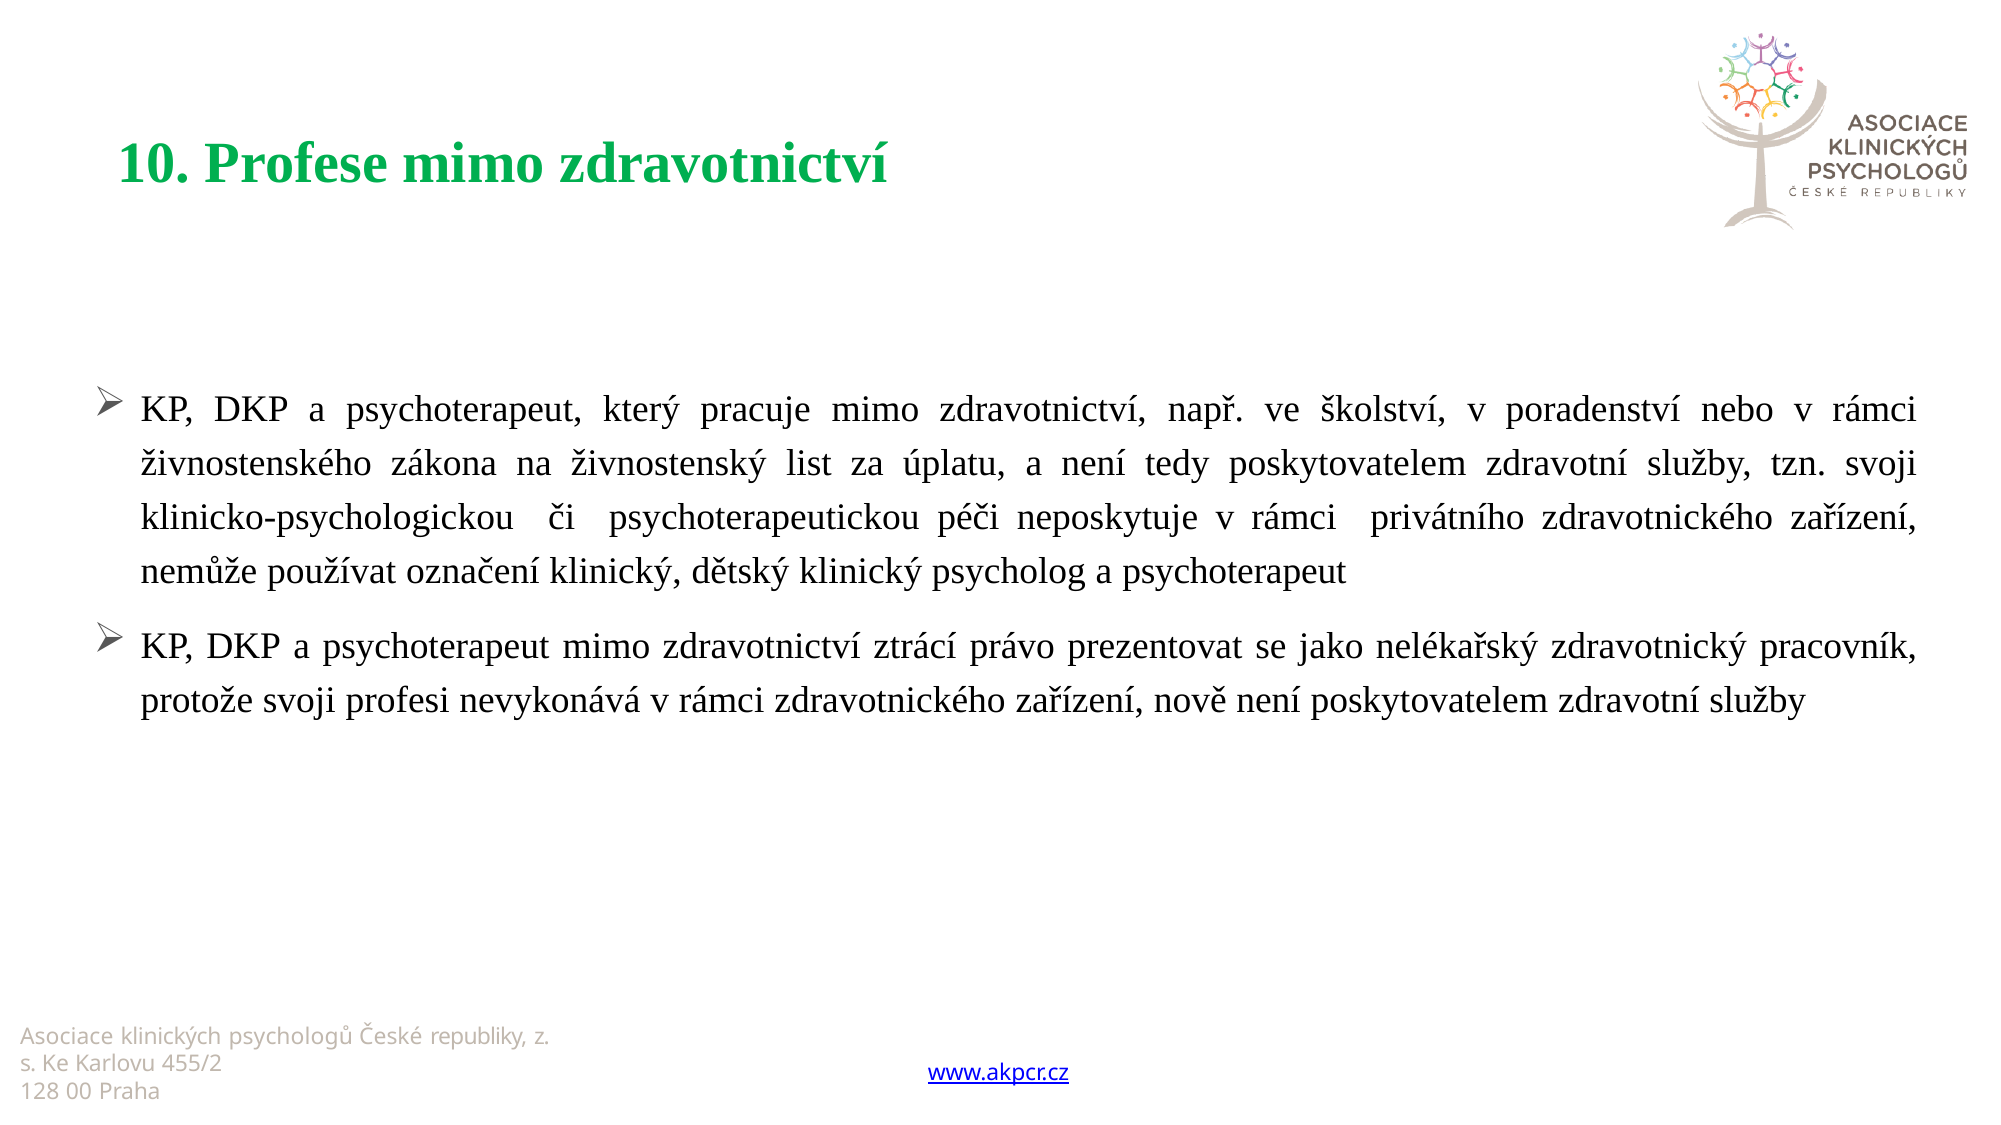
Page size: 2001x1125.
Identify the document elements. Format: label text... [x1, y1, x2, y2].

text_box www.akpcr.cz [925, 1056, 1075, 1089]
footer Asociace klinických psychologů České republiky, z. s. Ke Karlovu 455/2 128 00 Praha [17, 1021, 561, 1125]
title 10. Profese mimo zdravotnictví [79, 74, 1591, 312]
text_box KP, DKP a psychoterapeut, který pracuje mimo zdravotnictví, např. ve školství, v poradenství nebo v rámci živnostenského zákona na živnostenský list za úplatu, a není tedy poskytovatelem zdravotní služby, tzn. svoji klinicko-psychologickou či psychoterapeutickou péči neposkytuje v rámci privátního zdravotnického zařízení, nemůže používat označení klinický, dětský klinický psycholog a psychoterapeut KP, DKP a psychoterapeut mimo zdravotnictví ztrácí právo prezentovat se jako nelékařský zdravotnický pracovník, protože svoji profesi nevykonává v rámci zdravotnického zařízení, nově není poskytovatelem zdravotní služby [91, 372, 1918, 720]
picture [1698, 33, 1967, 230]
